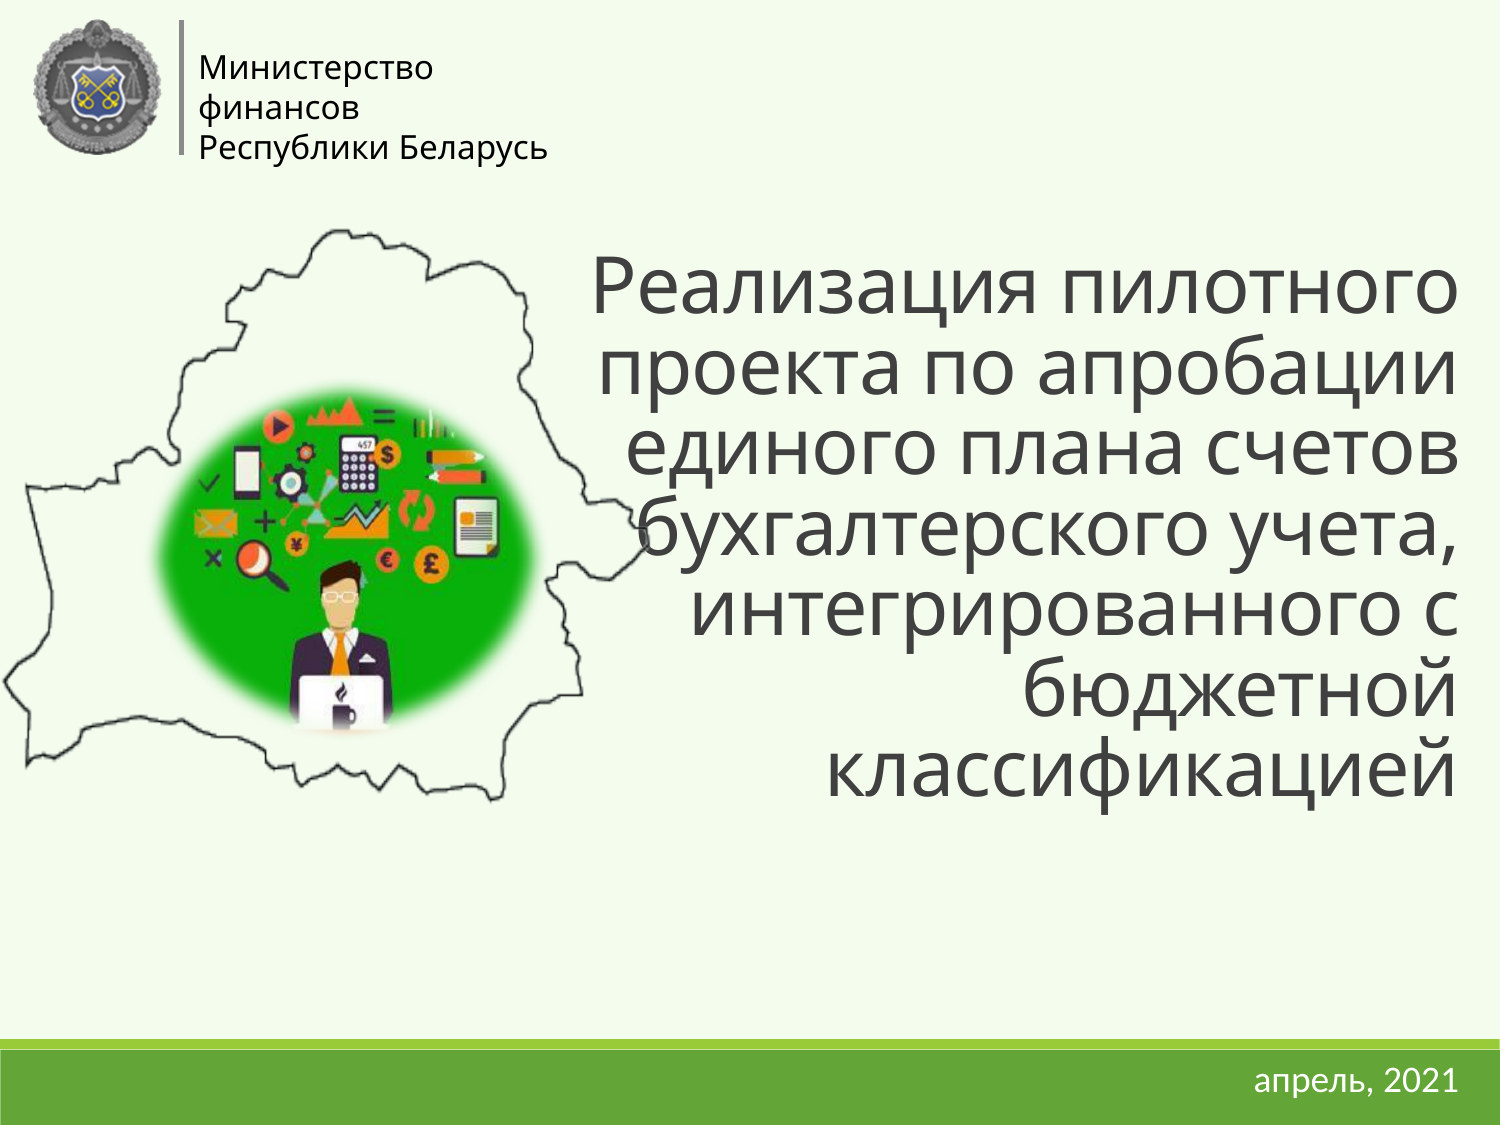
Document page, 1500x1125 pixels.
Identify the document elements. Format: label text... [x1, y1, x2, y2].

title Реализация пилотного проекта по апробации единого плана счетов бухгалтерского учета, интегрированного с бюджетной классификацией [695, 235, 1475, 821]
text_box Министерство финансов Республики Беларусь [183, 39, 615, 174]
picture [0, 188, 686, 842]
text_box апрель, 2021 [1182, 1051, 1500, 1104]
picture [32, 19, 180, 156]
